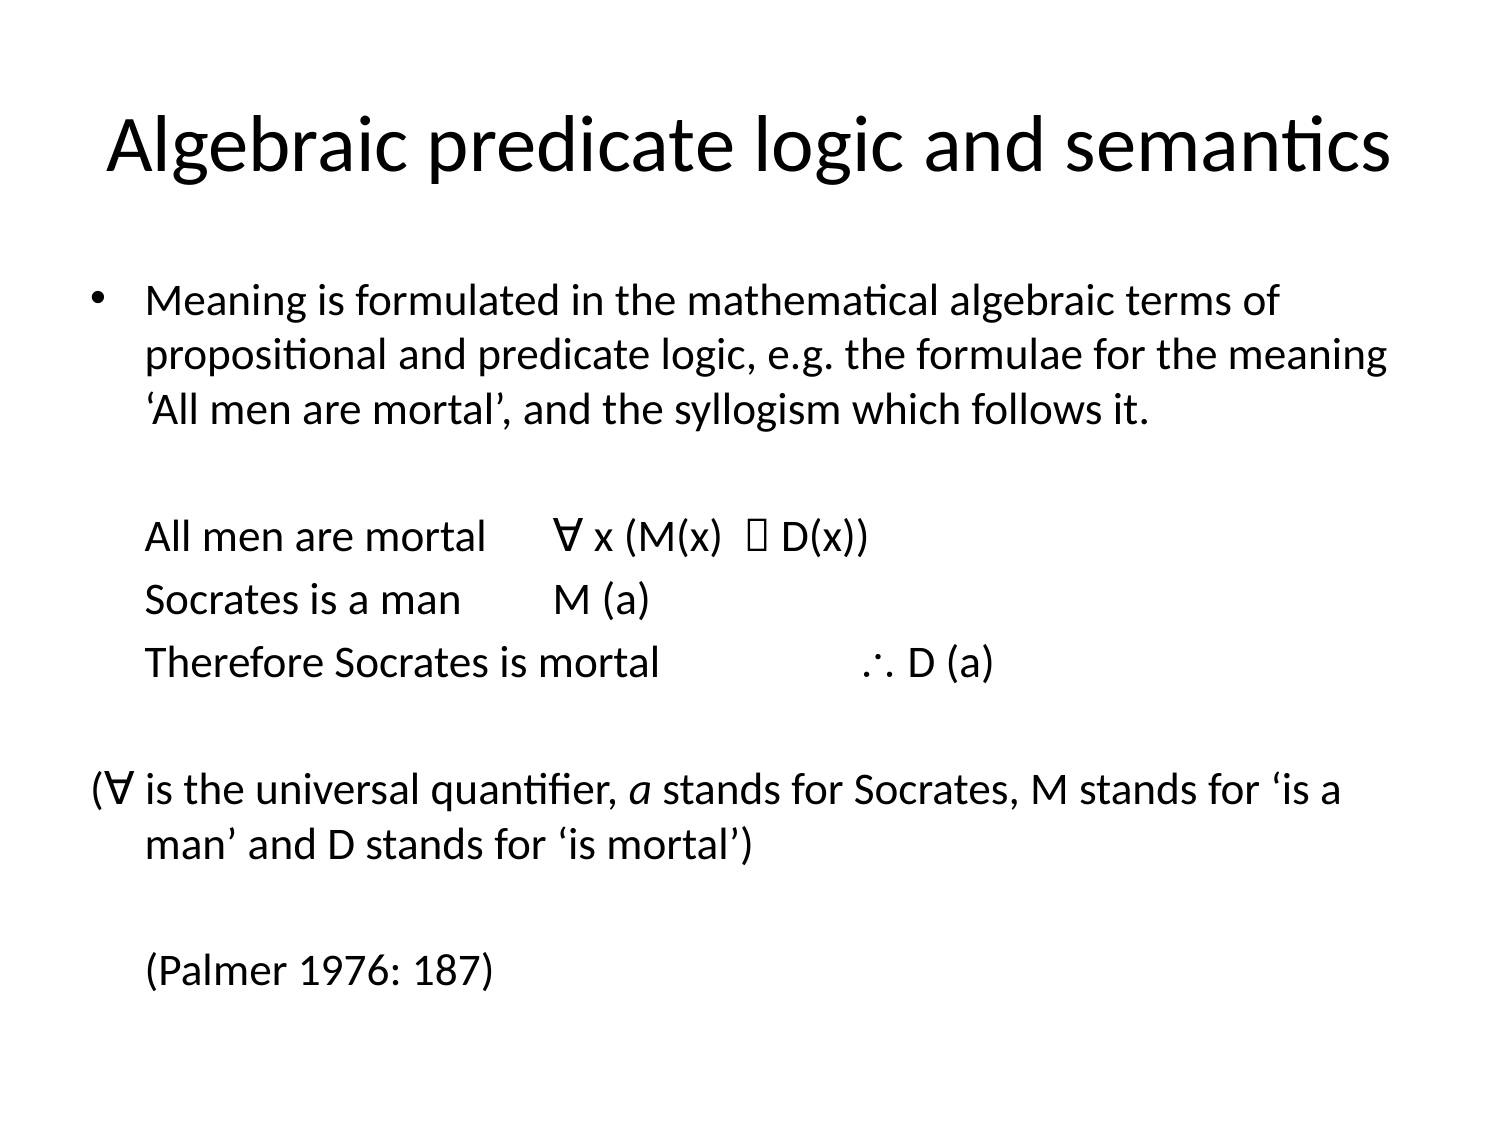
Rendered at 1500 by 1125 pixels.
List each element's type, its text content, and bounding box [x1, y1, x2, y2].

list Meaning is formulated in the mathematical algebraic terms of propositional and predicate logic, e.g. the formulae for the meaning ‘All men are mortal’, and the syllogism which follows it. All men are mortal ∀ x (M(x)  D(x)) Socrates is a man M (a) Therefore Socrates is mortal  D (a) (∀ is the universal quantifier, a stands for Socrates, M stands for ‘is a man’ and D stands for ‘is mortal’) (Palmer 1976: 187) [75, 262, 1425, 1005]
title Algebraic predicate logic and semantics [75, 45, 1425, 233]
